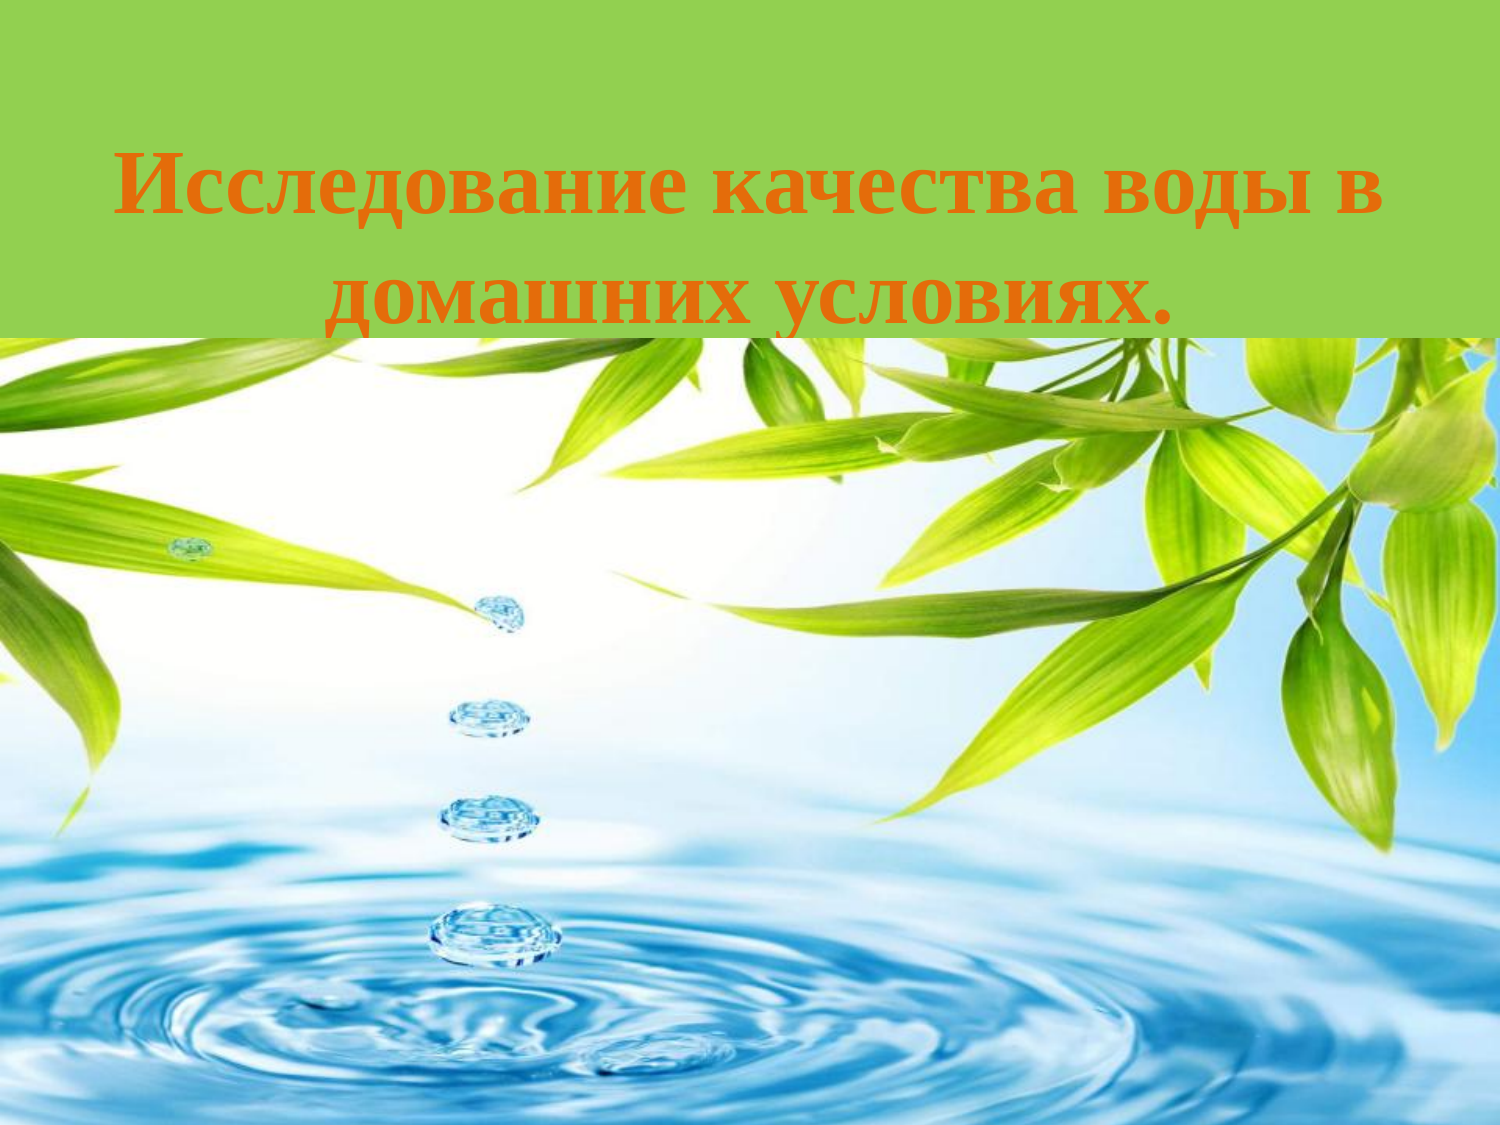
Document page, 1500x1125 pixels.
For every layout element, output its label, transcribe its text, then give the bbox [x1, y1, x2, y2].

picture [0, 337, 1500, 1125]
title Исследование качества воды в домашних условиях. [0, 0, 1500, 337]
